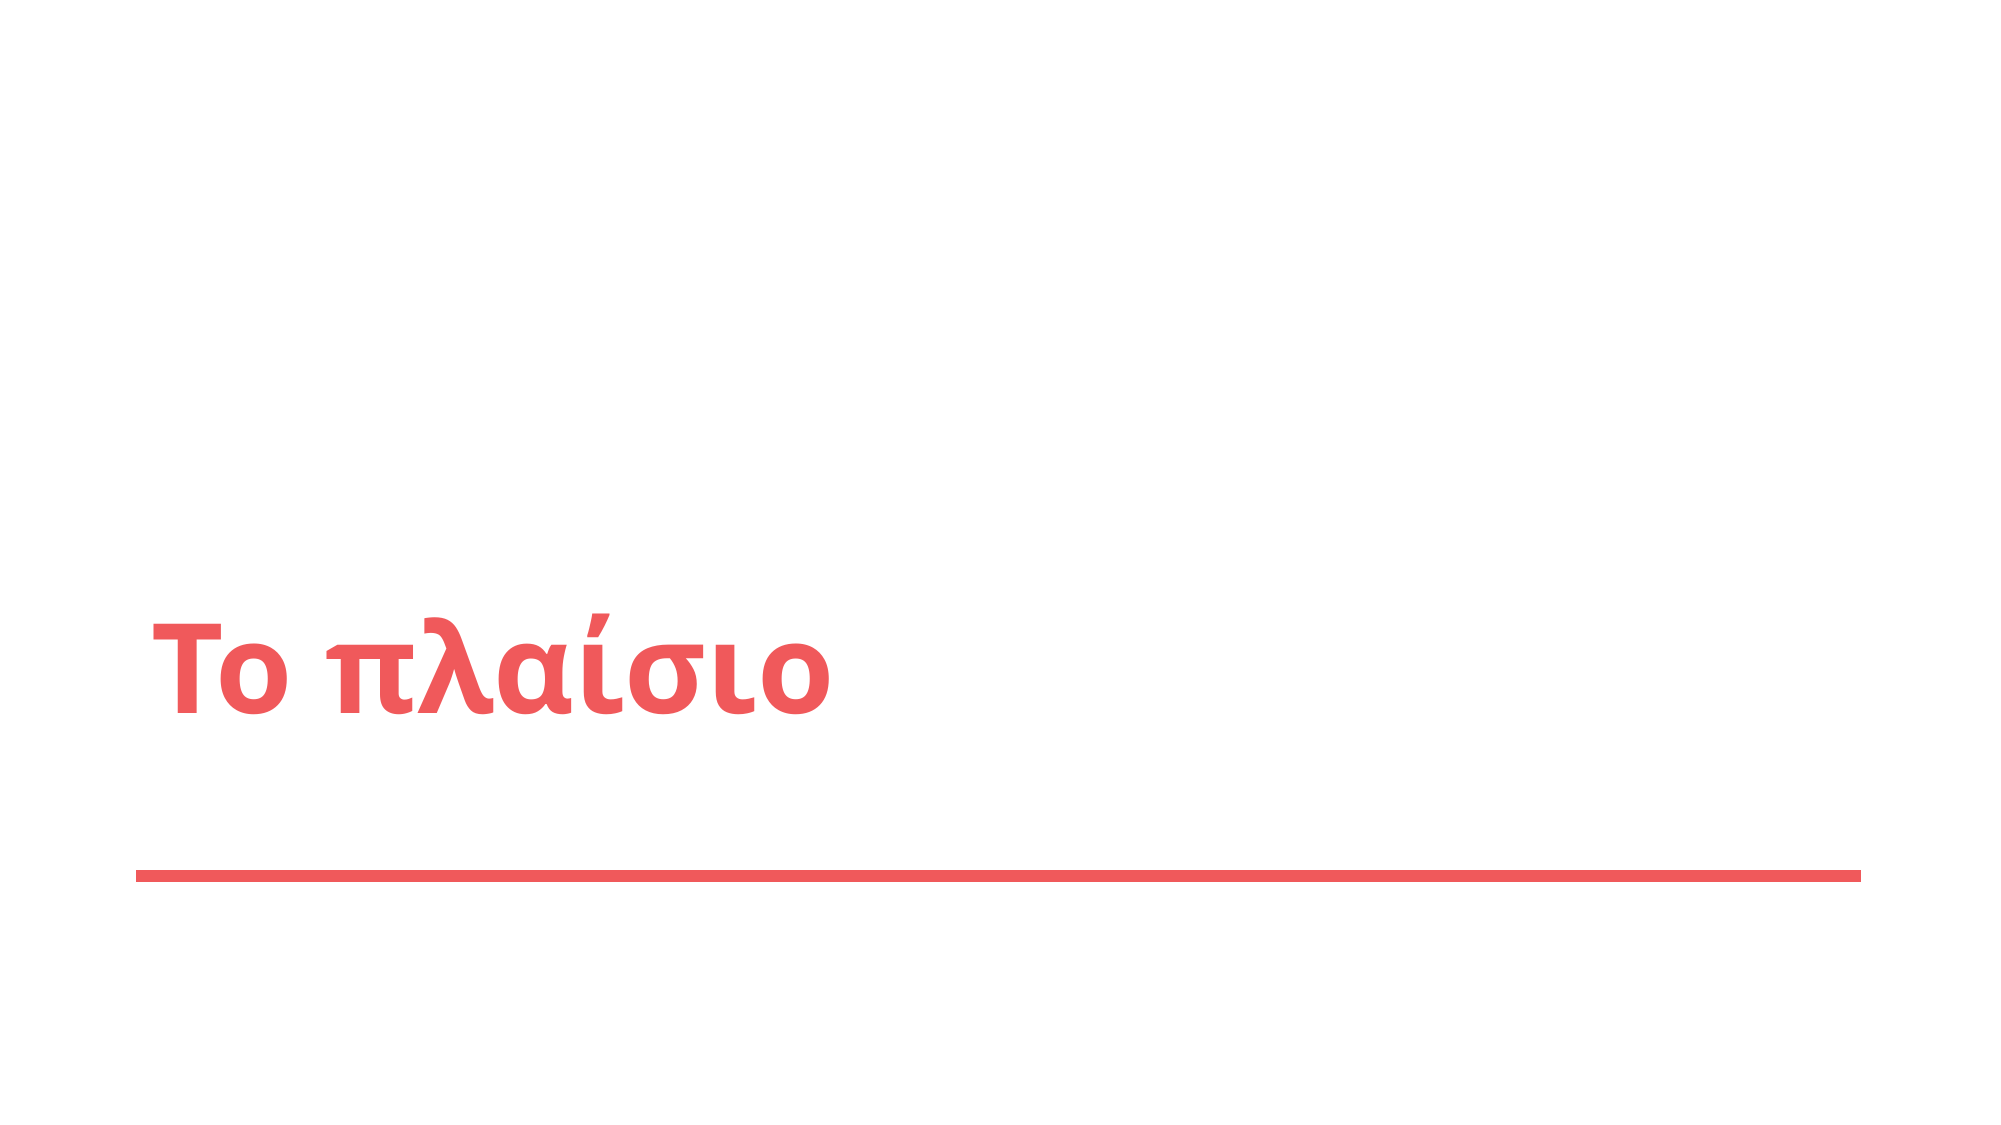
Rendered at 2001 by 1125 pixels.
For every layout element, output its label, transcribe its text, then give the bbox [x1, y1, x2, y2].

title Το πλαίσιο [136, 280, 1862, 749]
